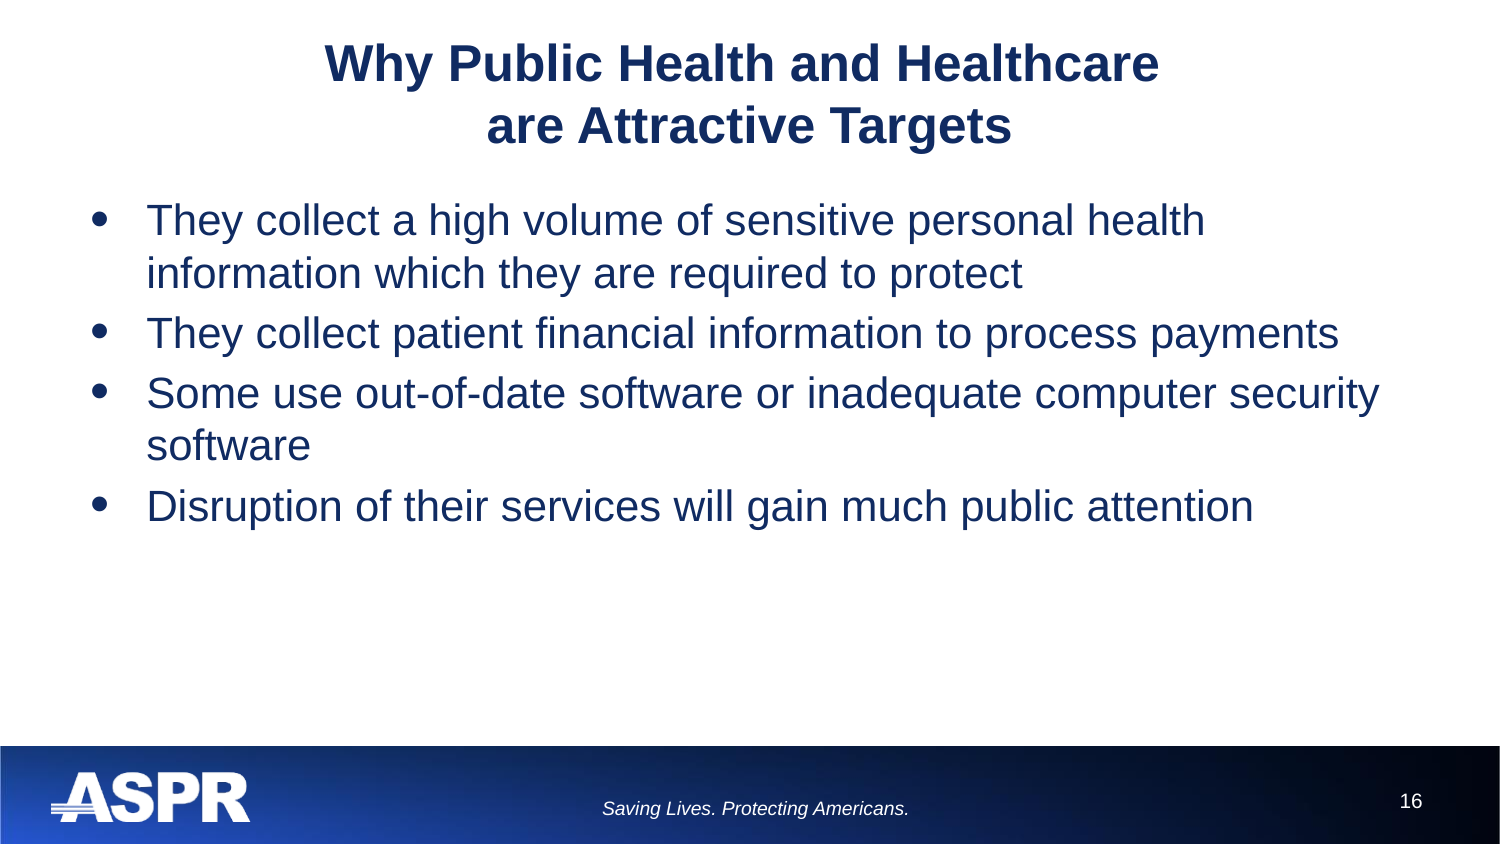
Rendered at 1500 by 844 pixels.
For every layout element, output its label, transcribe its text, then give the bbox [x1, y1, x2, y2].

title Why Public Health and Healthcare are Attractive Targets [75, 21, 1425, 163]
picture [0, 746, 1500, 844]
list They collect a high volume of sensitive personal health information which they are required to protect They collect patient financial information to process payments Some use out-of-date software or inadequate computer security software Disruption of their services will gain much public attention [75, 184, 1425, 722]
